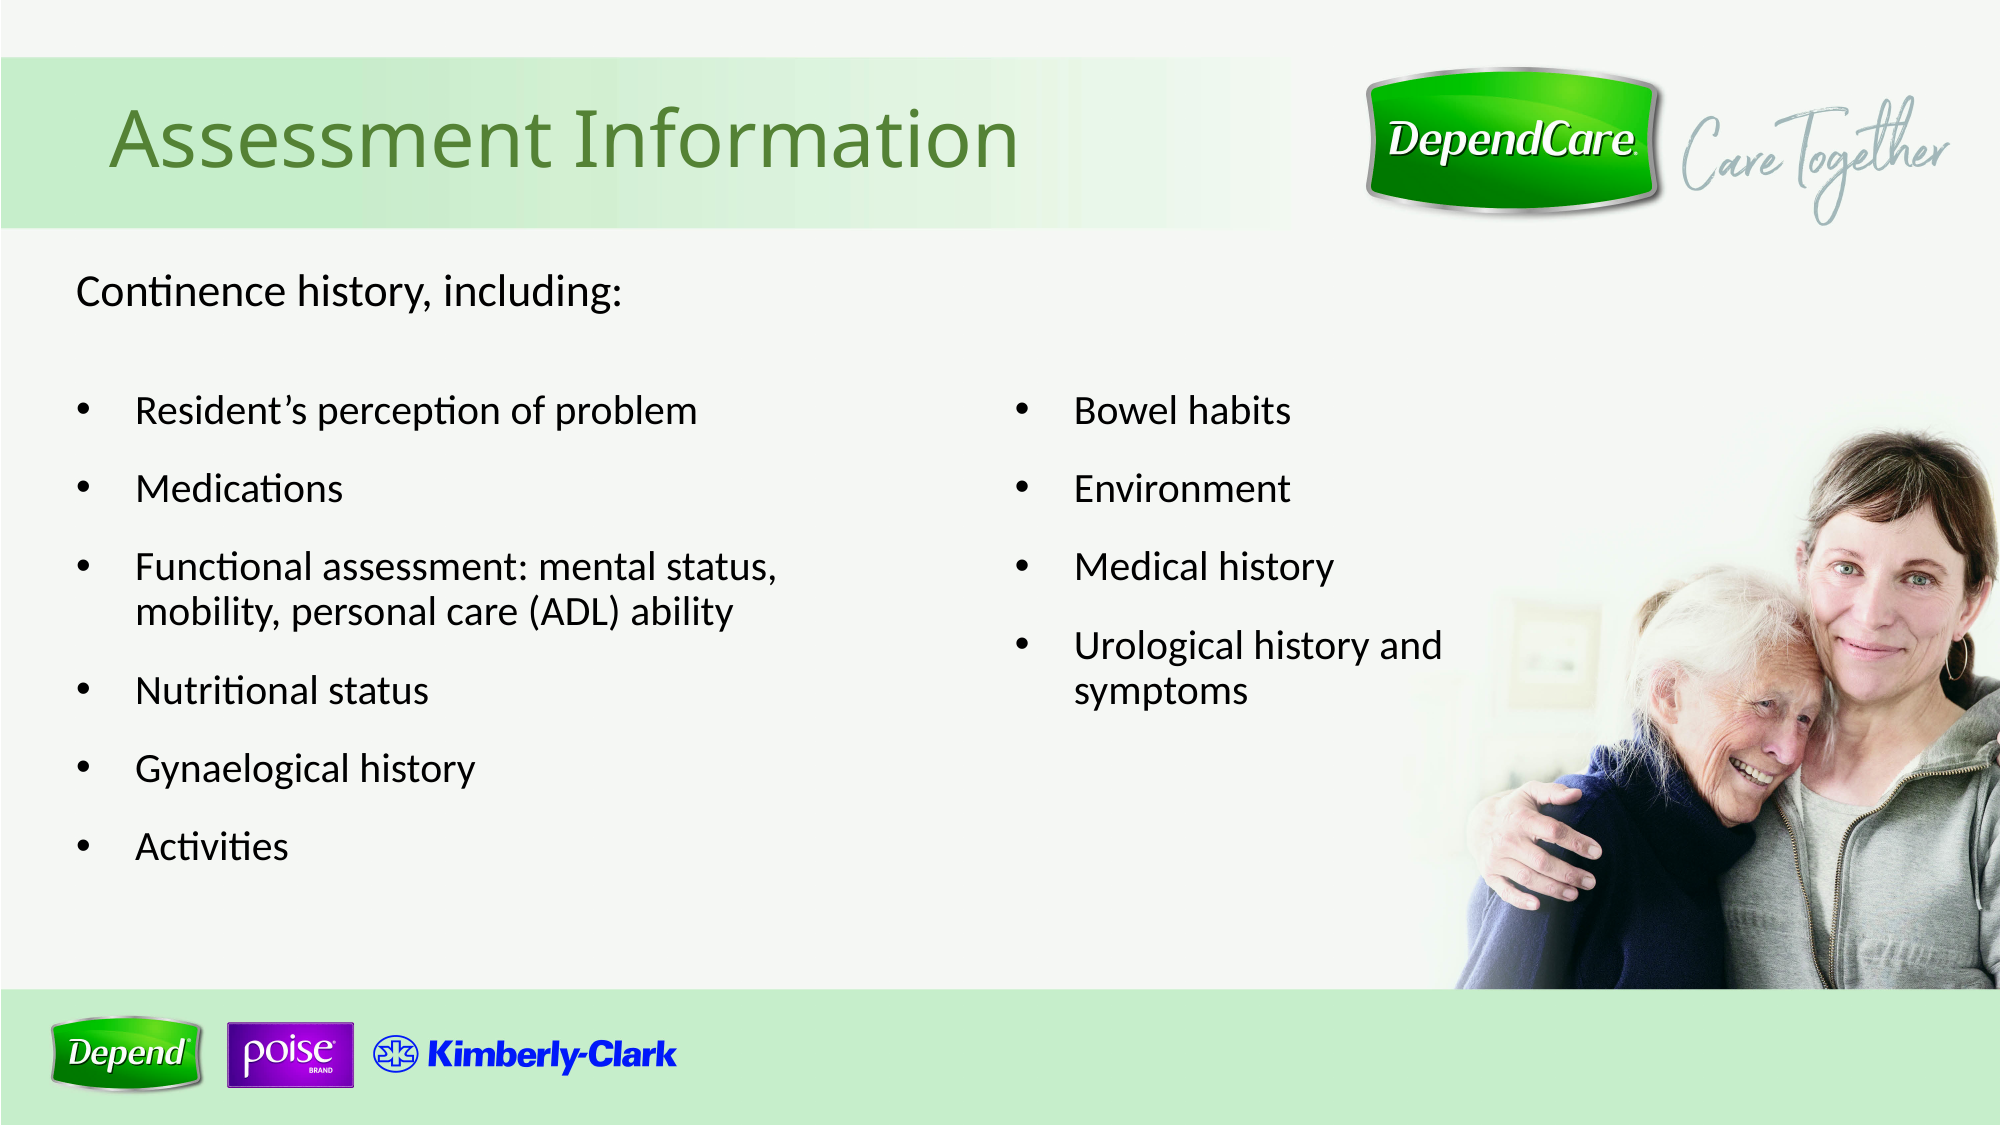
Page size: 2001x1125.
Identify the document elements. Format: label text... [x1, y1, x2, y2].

list Continence history, including: [61, 259, 1127, 346]
list Bowel habits Environment Medical history Urological history and symptoms [999, 380, 1467, 948]
picture [1, 0, 2000, 1125]
list Resident’s perception of problem Medications Functional assessment: mental status, mobility, personal care (ADL) ability Nutritional status Gynaelogical history Activities [61, 380, 804, 948]
title Assessment Information [94, 58, 1445, 225]
